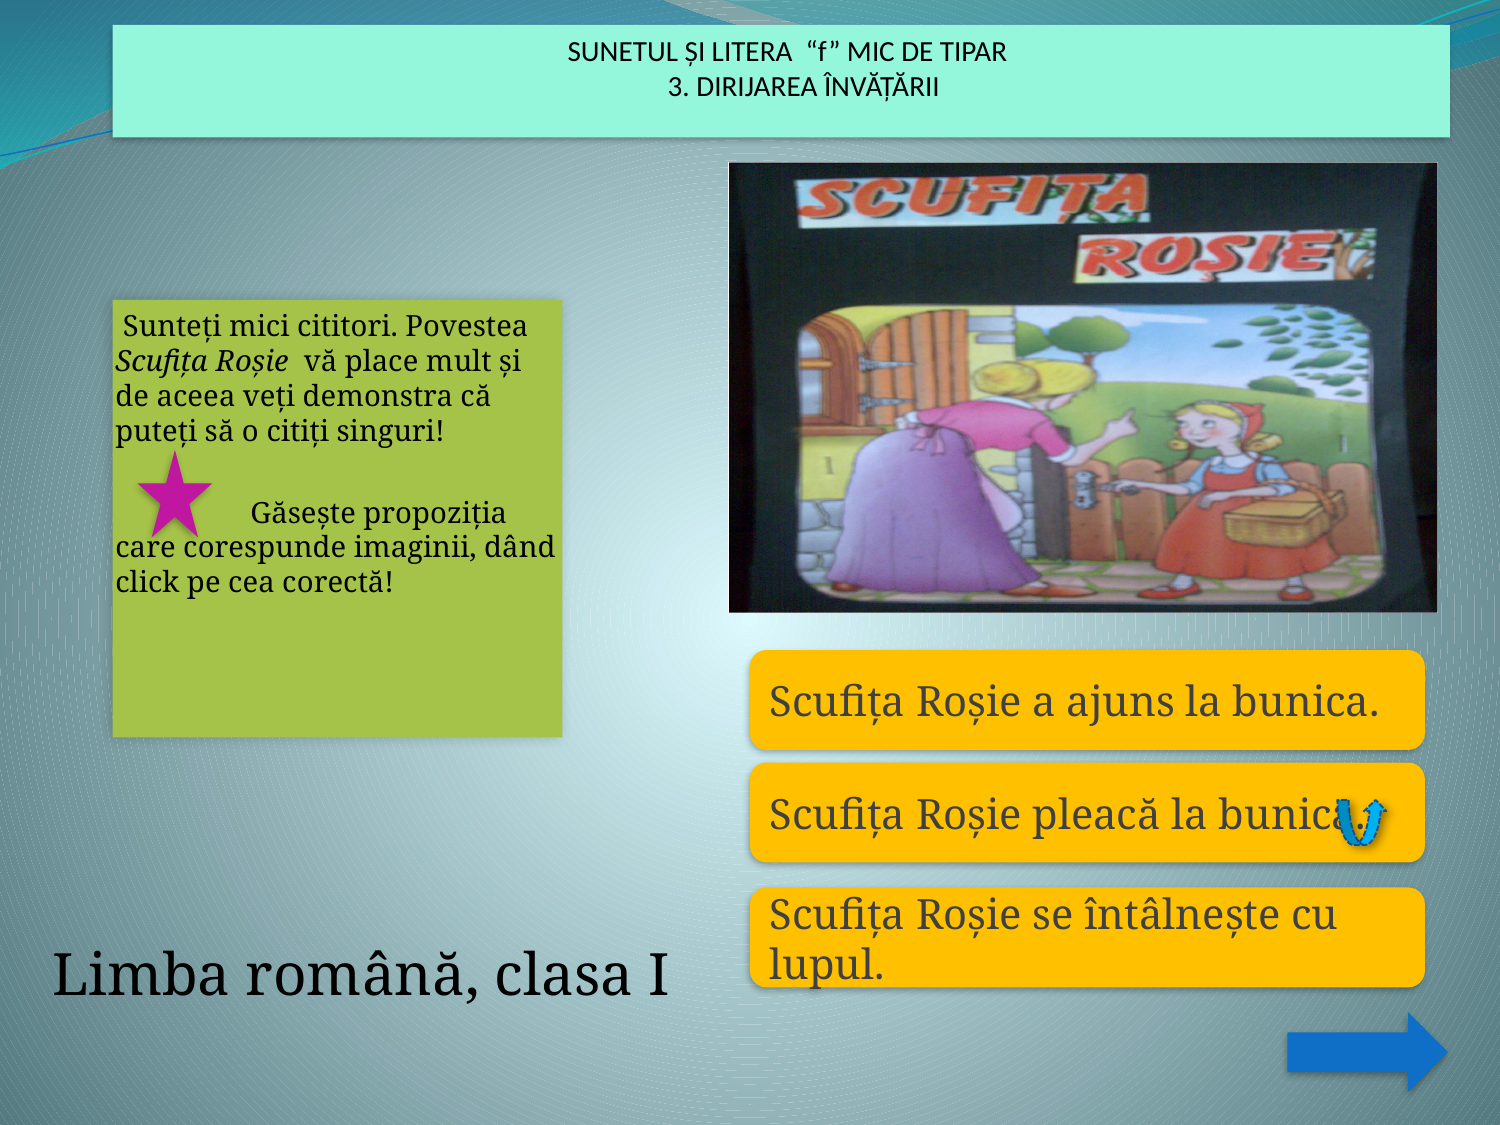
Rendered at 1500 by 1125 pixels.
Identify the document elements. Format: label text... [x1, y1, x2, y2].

picture [728, 162, 1438, 613]
title SUNETUL ŞI LITERA “f” MIC DE TIPAR 3. DIRIJAREA ÎNVĂŢĂRII [112, 24, 1450, 138]
list Limba română, clasa I [37, 937, 876, 1063]
text_box [136, 448, 214, 539]
text_box [1341, 799, 1350, 806]
text_box [1347, 807, 1352, 821]
text_box [1337, 813, 1353, 846]
text_box Scufiţa Roşie pleacă la bunica. [748, 761, 1426, 864]
text_box [1349, 799, 1388, 846]
text_box Scufiţa Roşie se întâlneşte cu lupul. [748, 886, 1426, 989]
text_box Scufiţa Roşie a ajuns la bunica. [748, 649, 1426, 751]
list Sunteţi mici cititori. Povestea Scufiţa Roşie vă place mult şi de aceea veţi demonstra că puteţi să o citiţi singuri! Găseşte propoziţia care corespunde imaginii, dând click pe cea corectă! [112, 299, 563, 738]
text_box [1286, 1011, 1449, 1093]
